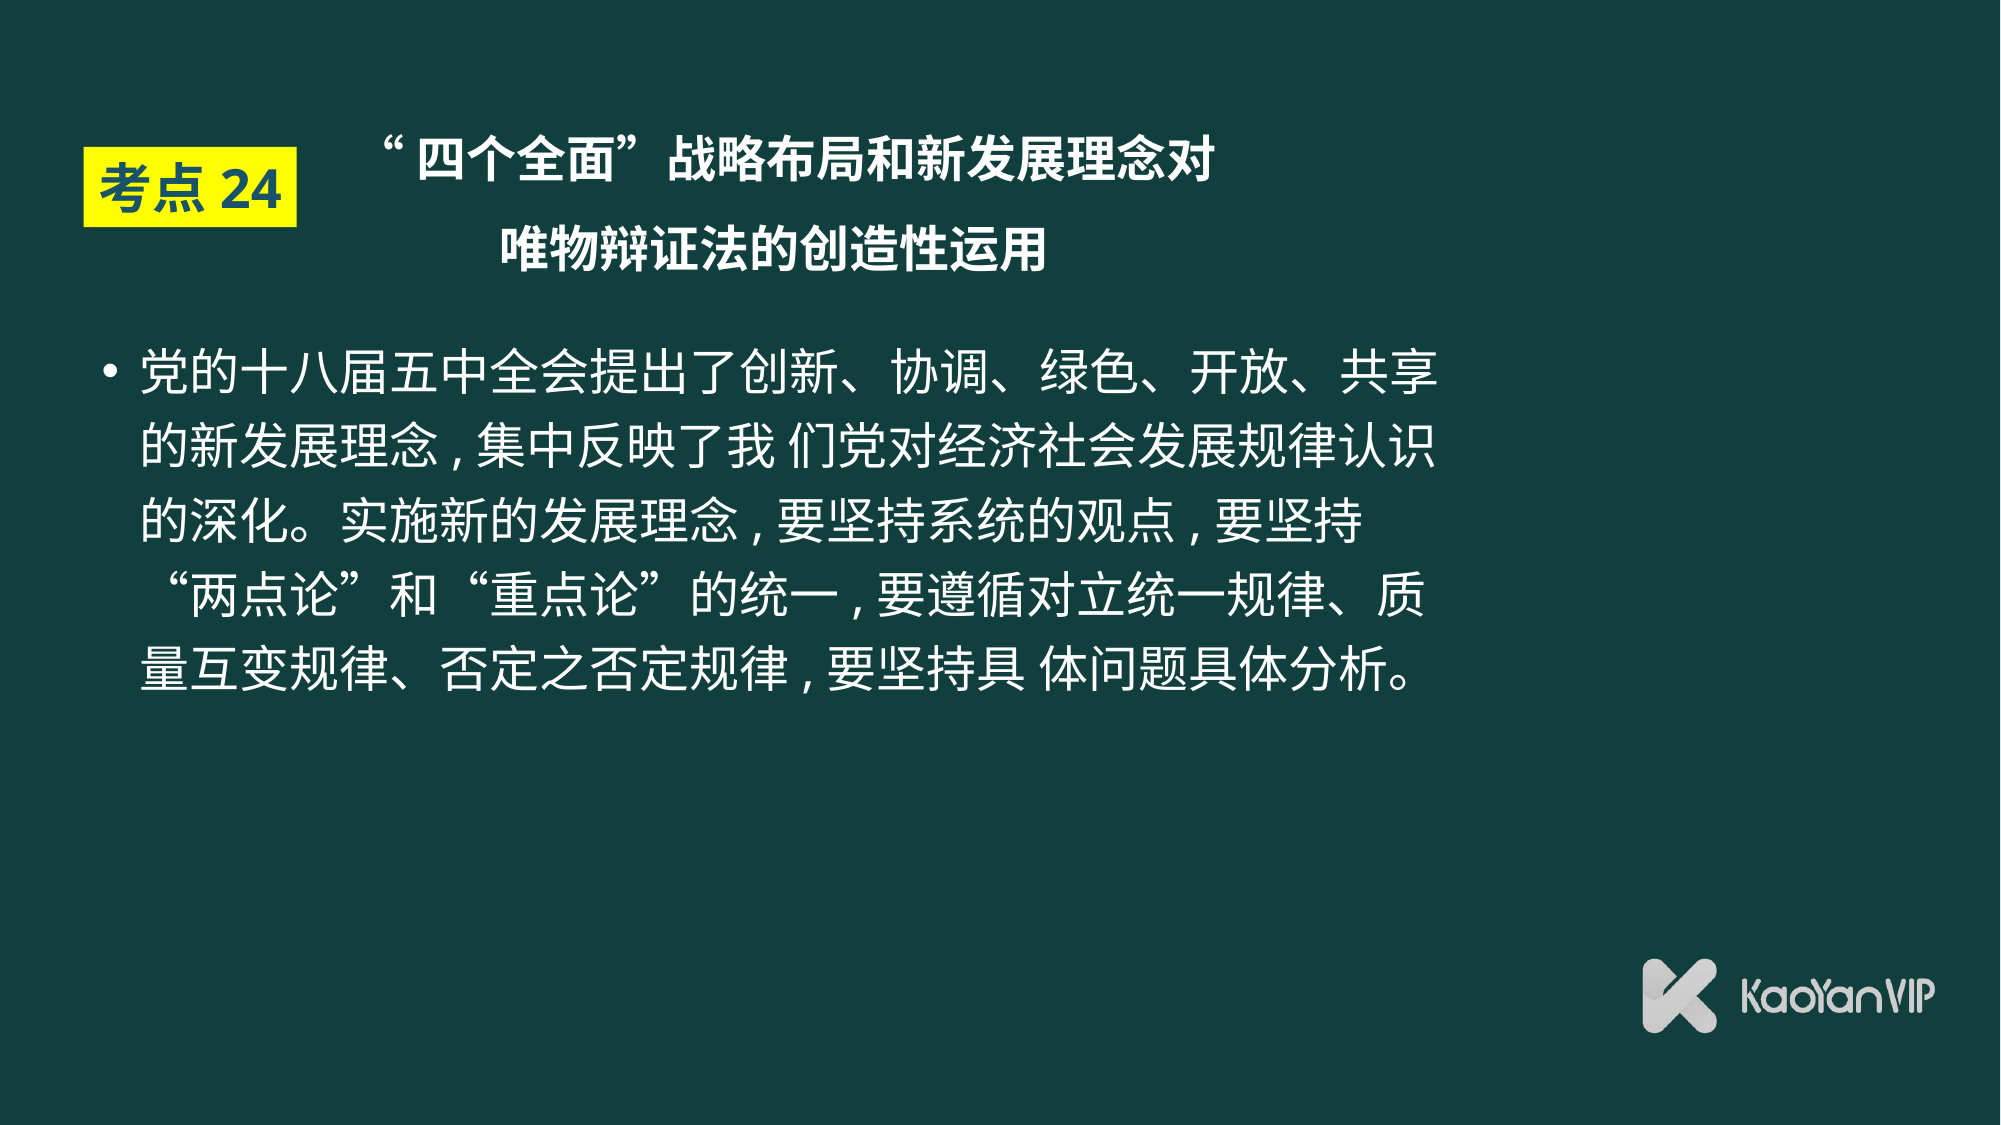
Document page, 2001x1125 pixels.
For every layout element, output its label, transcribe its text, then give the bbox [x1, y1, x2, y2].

title “四个全面”战略布局和新发展理念对 唯物辩证法的创造性运用 [86, 91, 1474, 284]
text_box 考点24 [83, 146, 297, 228]
list 党的十八届五中全会提出了创新、协调、绿色、开放、共享的新发展理念,集中反映了我 们党对经济社会发展规律认识的深化。实施新的发展理念,要坚持系统的观点,要坚持“两点论”和“重点论”的统一,要遵循对立统一规律、质量互变规律、否定之否定规律,要坚持具 体问题具体分析。 [86, 318, 1474, 1037]
